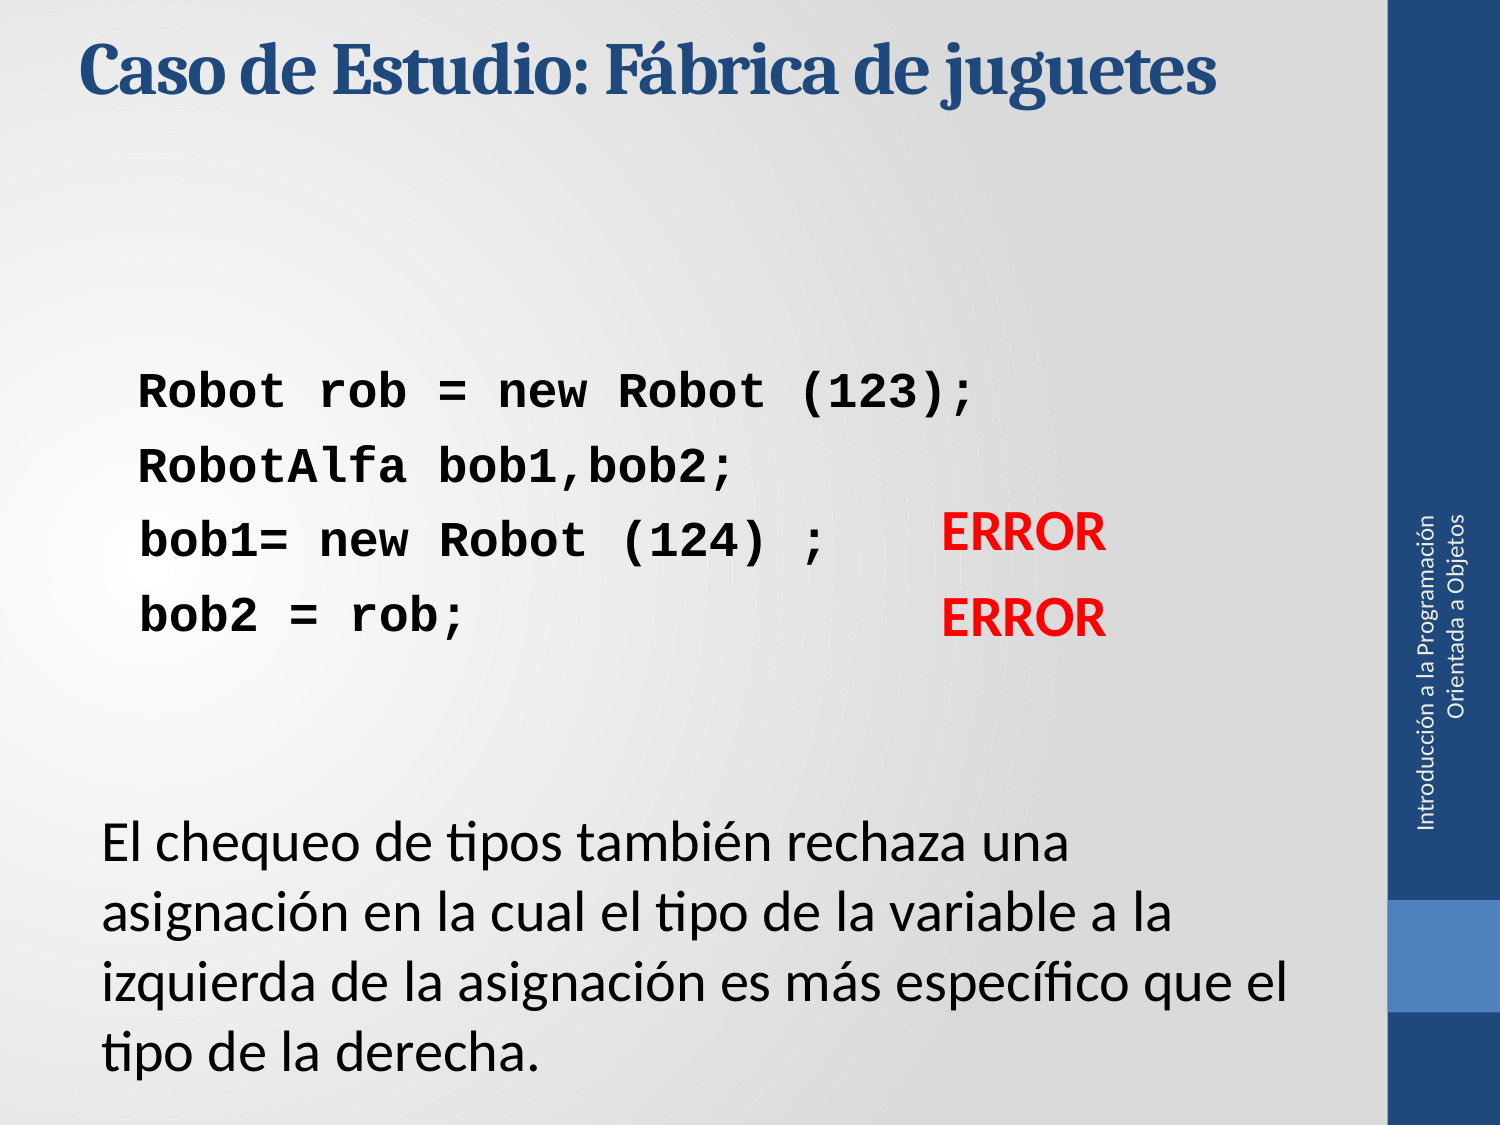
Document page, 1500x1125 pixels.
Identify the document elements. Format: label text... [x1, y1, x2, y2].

text_box El chequeo de tipos también rechaza una asignación en la cual el tipo de la variable a la izquierda de la asignación es más específico que el tipo de la derecha. [86, 796, 1341, 1091]
footer Introducción a la Programación Orientada a Objetos [1408, 500, 1469, 889]
text_box ERROR [927, 484, 1247, 570]
text_box bob1= new Robot (124) ; bob2 = rob; [123, 498, 1282, 649]
text_box ERROR [927, 571, 1247, 656]
text_box Caso de Estudio: Fábrica de juguetes [64, 7, 1436, 121]
text_box Robot rob = new Robot (123); RobotAlfa bob1,bob2; [122, 349, 1329, 500]
